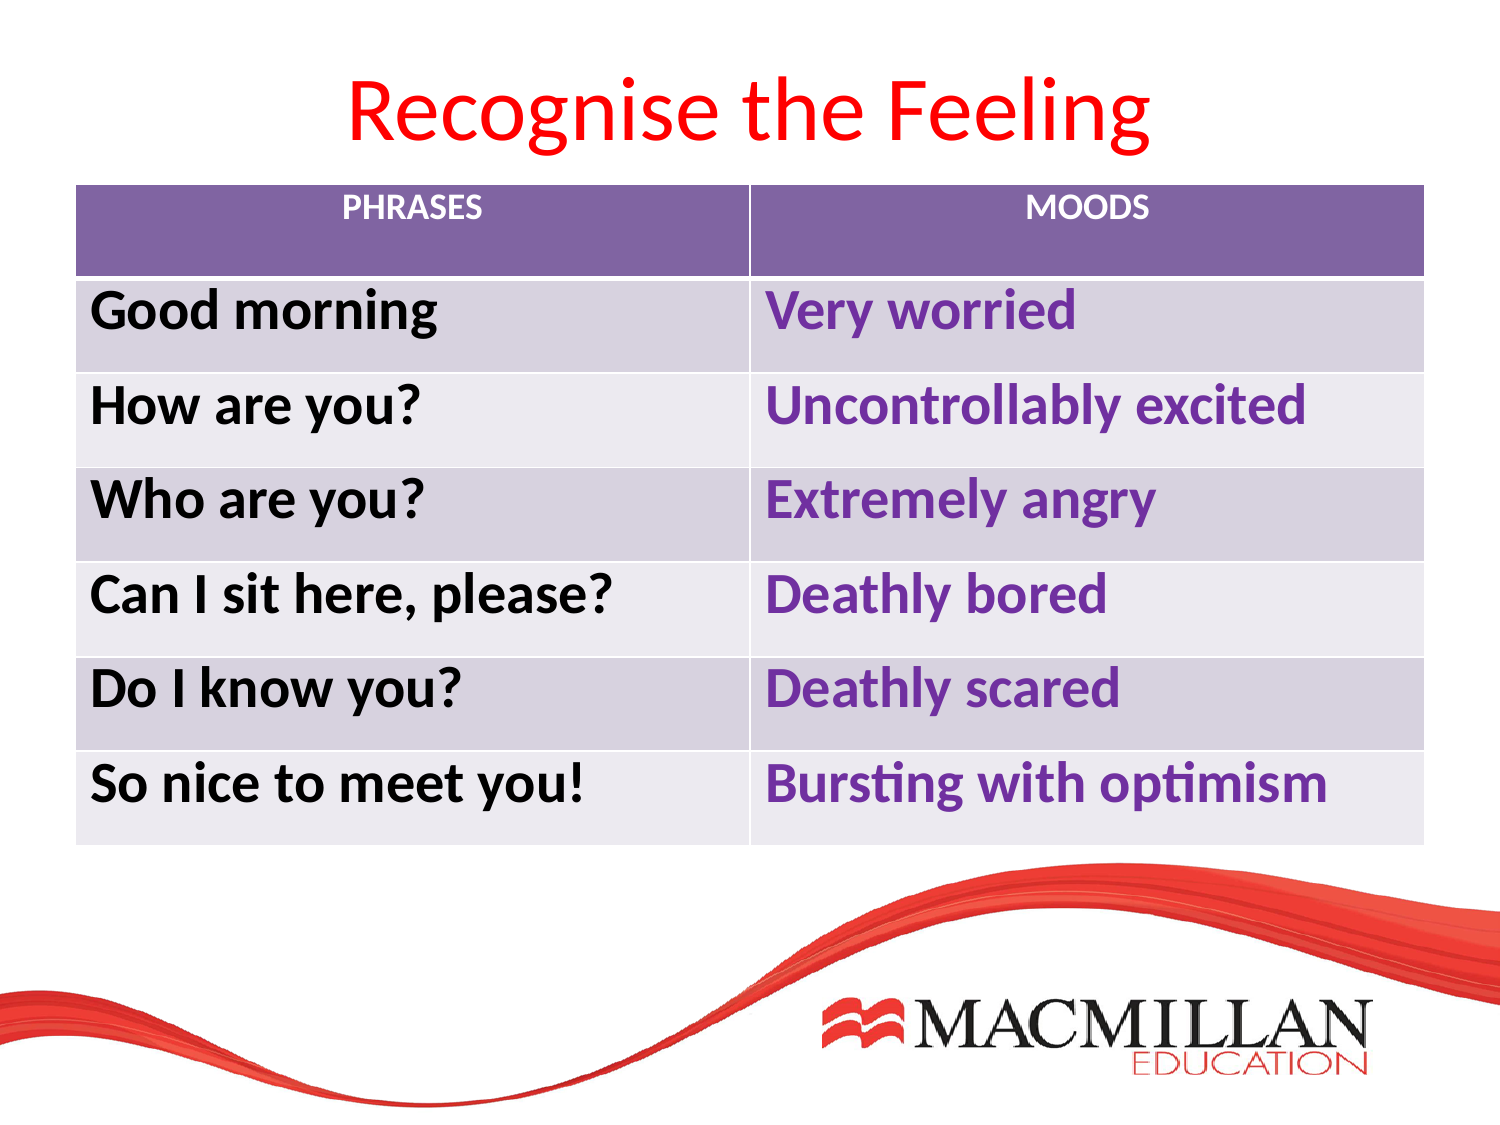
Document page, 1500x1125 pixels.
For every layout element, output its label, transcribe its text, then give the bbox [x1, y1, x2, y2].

table_cell Good morning [76, 281, 749, 372]
table_header PHRASES [76, 185, 749, 276]
table_cell Deathly scared [751, 658, 1424, 750]
table_cell Uncontrollably excited [751, 374, 1424, 467]
picture [0, 845, 1500, 1125]
table_cell Bursting with optimism [751, 752, 1424, 844]
table_cell So nice to meet you! [76, 752, 749, 844]
table_cell Do I know you? [76, 658, 749, 750]
table_cell How are you? [76, 374, 749, 467]
table_cell Can I sit here, please? [76, 563, 749, 656]
table_header MOODS [751, 185, 1424, 276]
table_cell Very worried [751, 281, 1424, 372]
table_cell Deathly bored [751, 563, 1424, 656]
table_cell Who are you? [76, 468, 749, 561]
title Recognise the Feeling [75, 0, 1425, 183]
table_cell Extremely angry [751, 468, 1424, 561]
